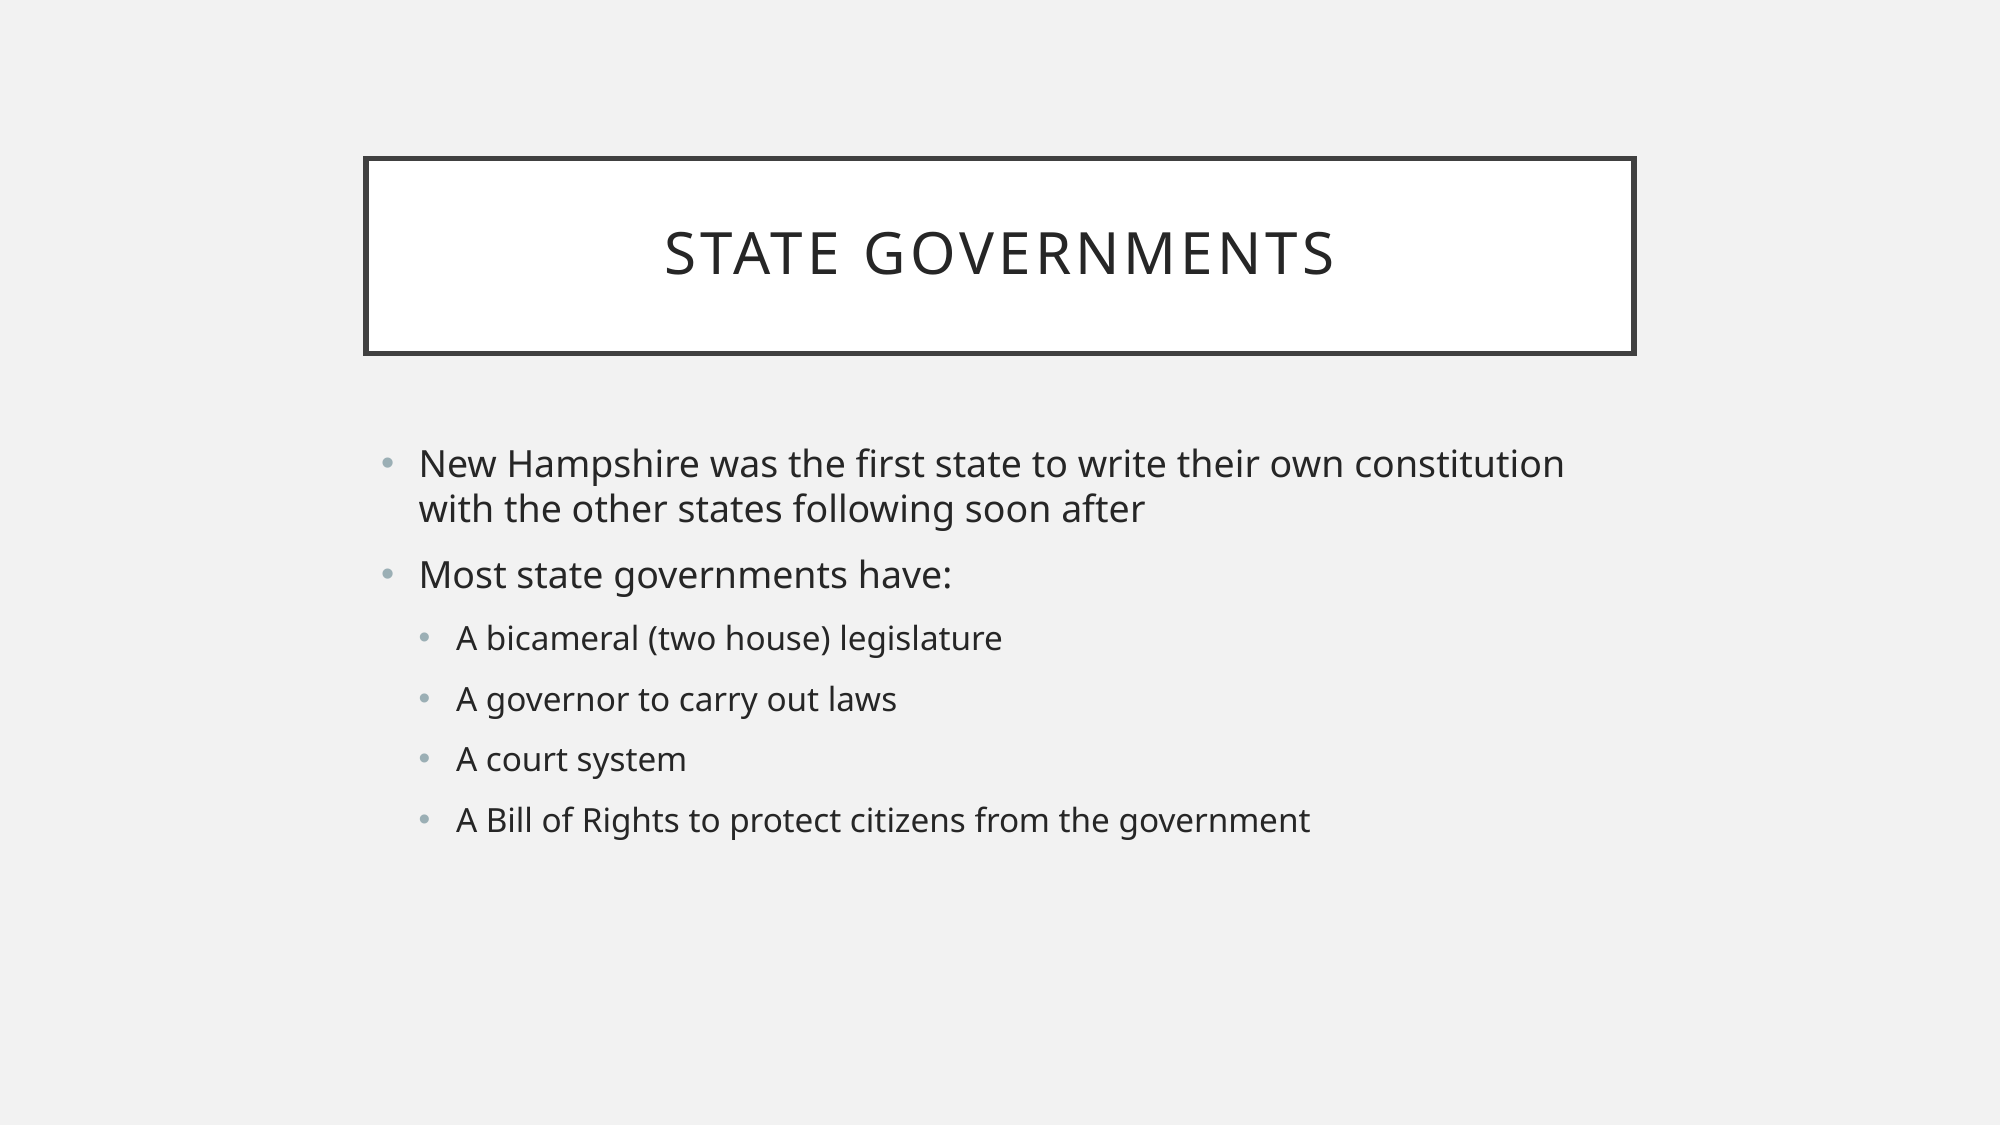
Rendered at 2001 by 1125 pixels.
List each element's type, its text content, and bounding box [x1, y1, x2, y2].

title State Governments [363, 156, 1637, 356]
list New Hampshire was the first state to write their own constitution with the other states following soon after Most state governments have: A bicameral (two house) legislature A governor to carry out laws A court system A Bill of Rights to protect citizens from the government [366, 432, 1634, 942]
